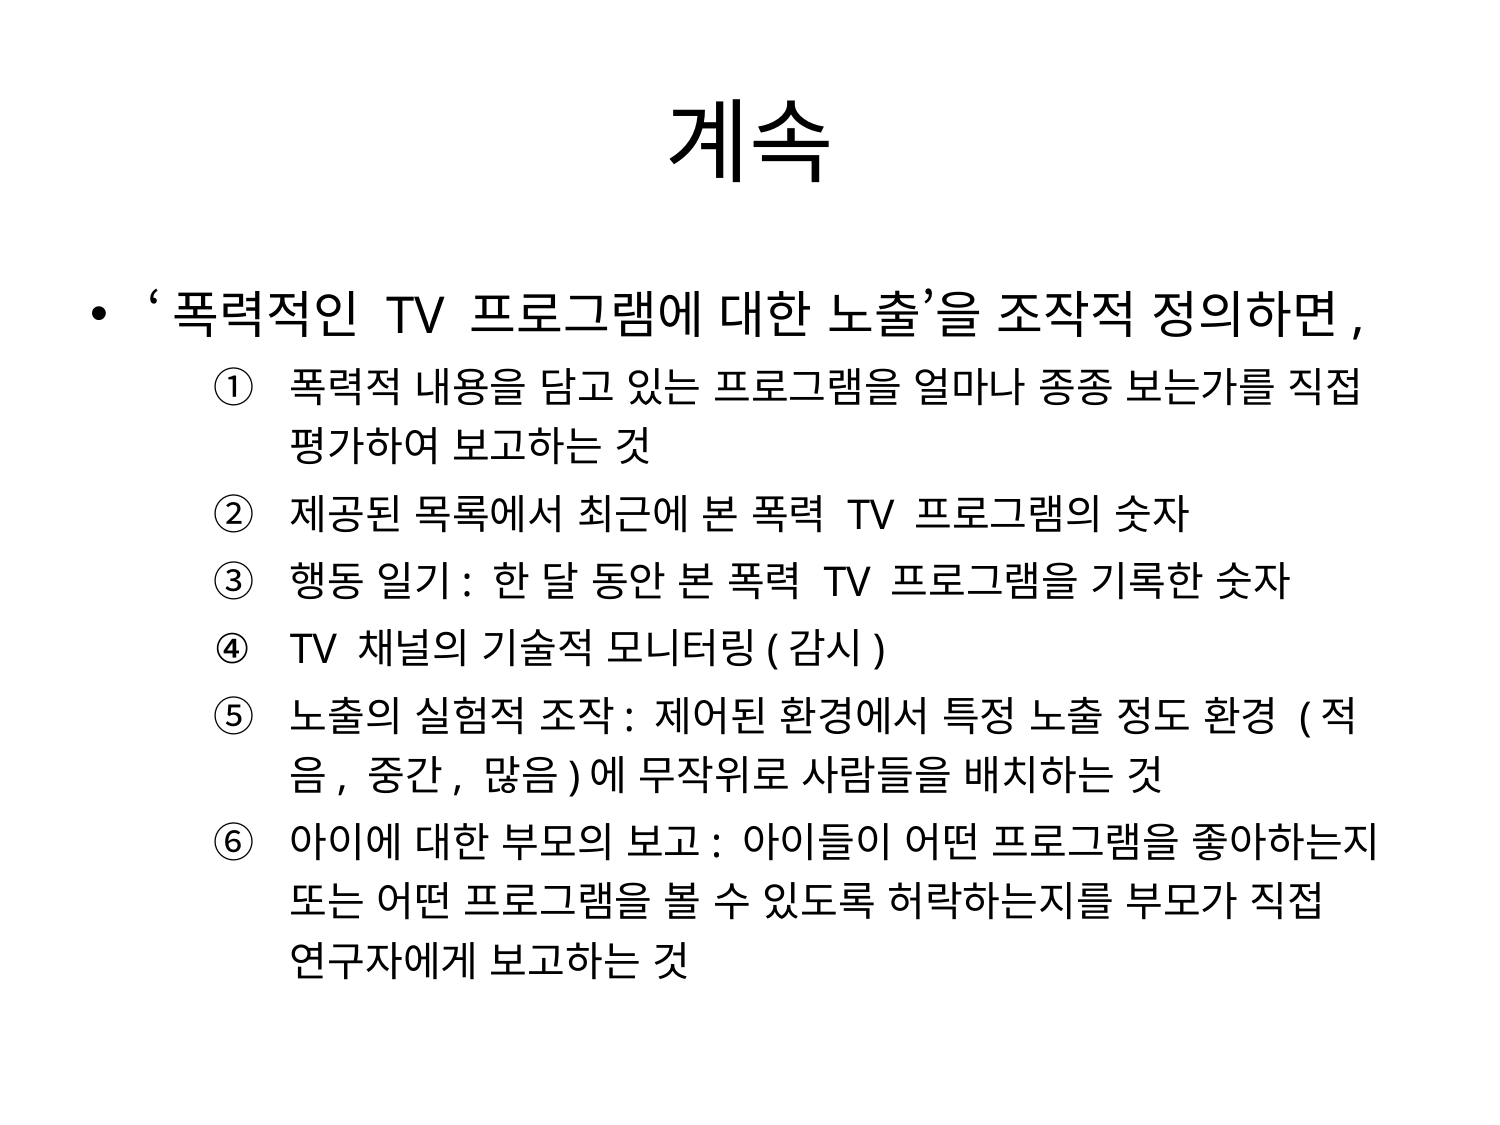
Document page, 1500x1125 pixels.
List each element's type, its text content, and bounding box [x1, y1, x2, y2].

list ‘폭력적인 TV 프로그램에 대한 노출’을 조작적 정의하면, 폭력적 내용을 담고 있는 프로그램을 얼마나 종종 보는가를 직접 평가하여 보고하는 것 제공된 목록에서 최근에 본 폭력 TV 프로그램의 숫자 행동 일기: 한 달 동안 본 폭력 TV 프로그램을 기록한 숫자 TV 채널의 기술적 모니터링(감시) 노출의 실험적 조작: 제어된 환경에서 특정 노출 정도 환경 (적음, 중간, 많음)에 무작위로 사람들을 배치하는 것 아이에 대한 부모의 보고: 아이들이 어떤 프로그램을 좋아하는지 또는 어떤 프로그램을 볼 수 있도록 허락하는지를 부모가 직접 연구자에게 보고하는 것 [75, 262, 1425, 1005]
title 계속 [75, 45, 1425, 233]
